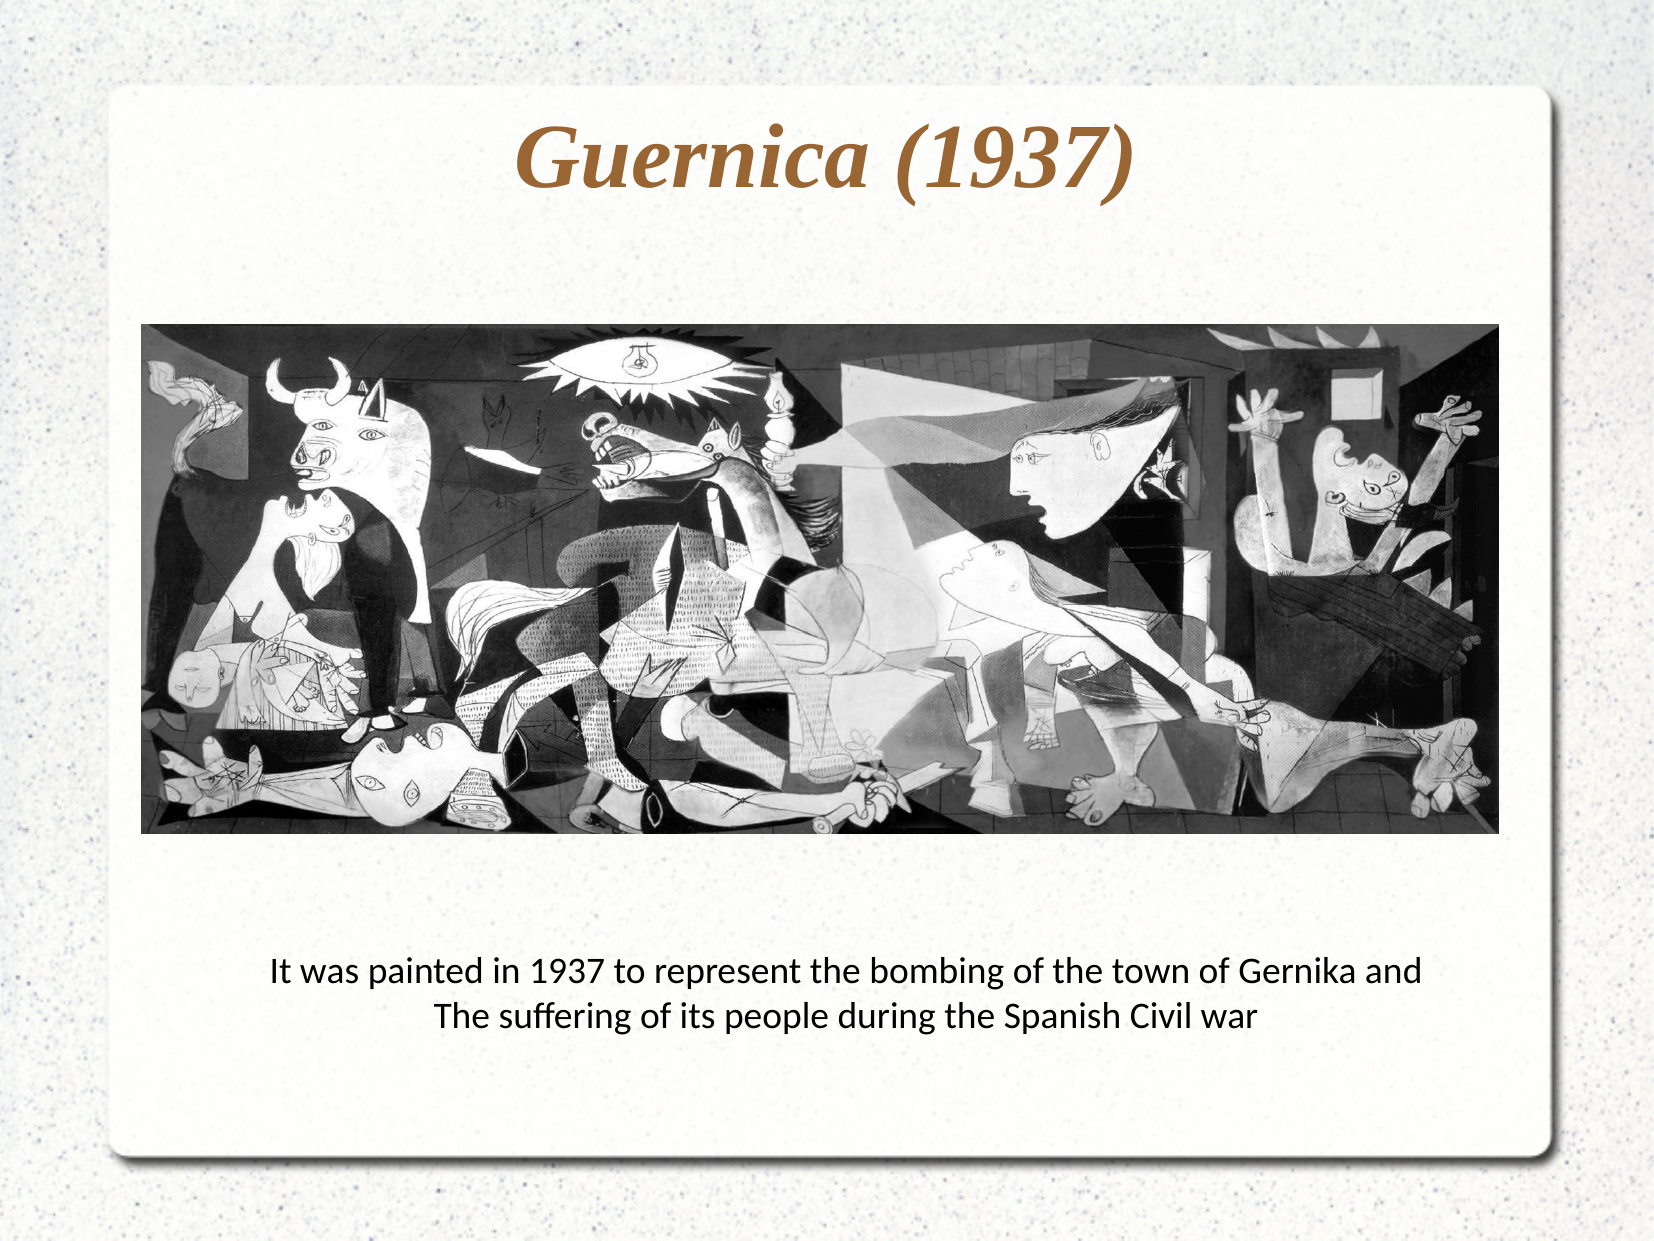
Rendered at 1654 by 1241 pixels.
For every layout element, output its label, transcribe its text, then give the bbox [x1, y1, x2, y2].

picture [0, 0, 1654, 1241]
text_box It was painted in 1937 to represent the bombing of the town of Gernika and The suffering of its people during the Spanish Civil war [254, 938, 1439, 1044]
title Guernica (1937) [118, 47, 1536, 255]
